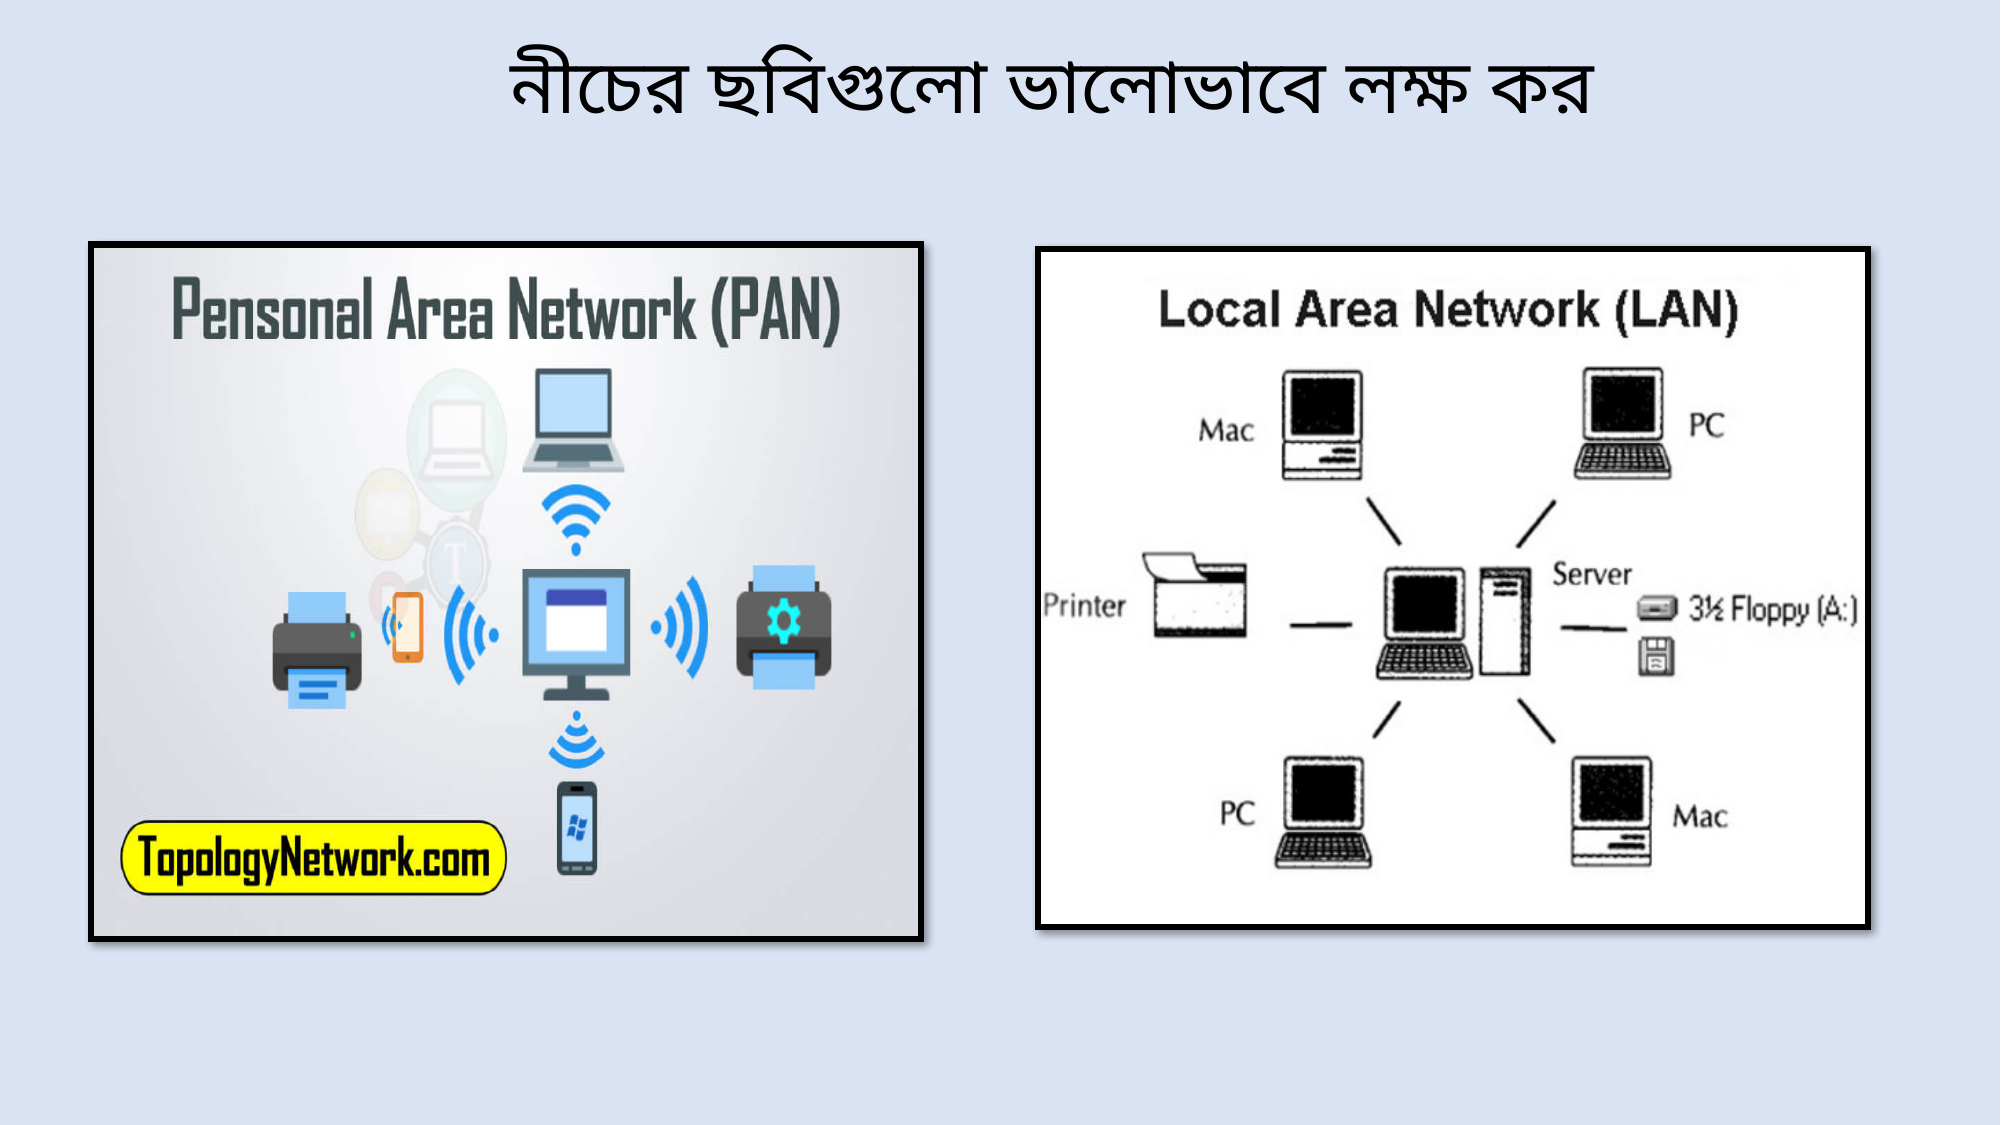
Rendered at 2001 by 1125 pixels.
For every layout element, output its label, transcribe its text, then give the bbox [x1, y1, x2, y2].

text_box নীচের ছবিগুলো ভালোভাবে লক্ষ কর [395, 31, 1730, 137]
picture [93, 247, 918, 936]
picture [1040, 252, 1865, 924]
